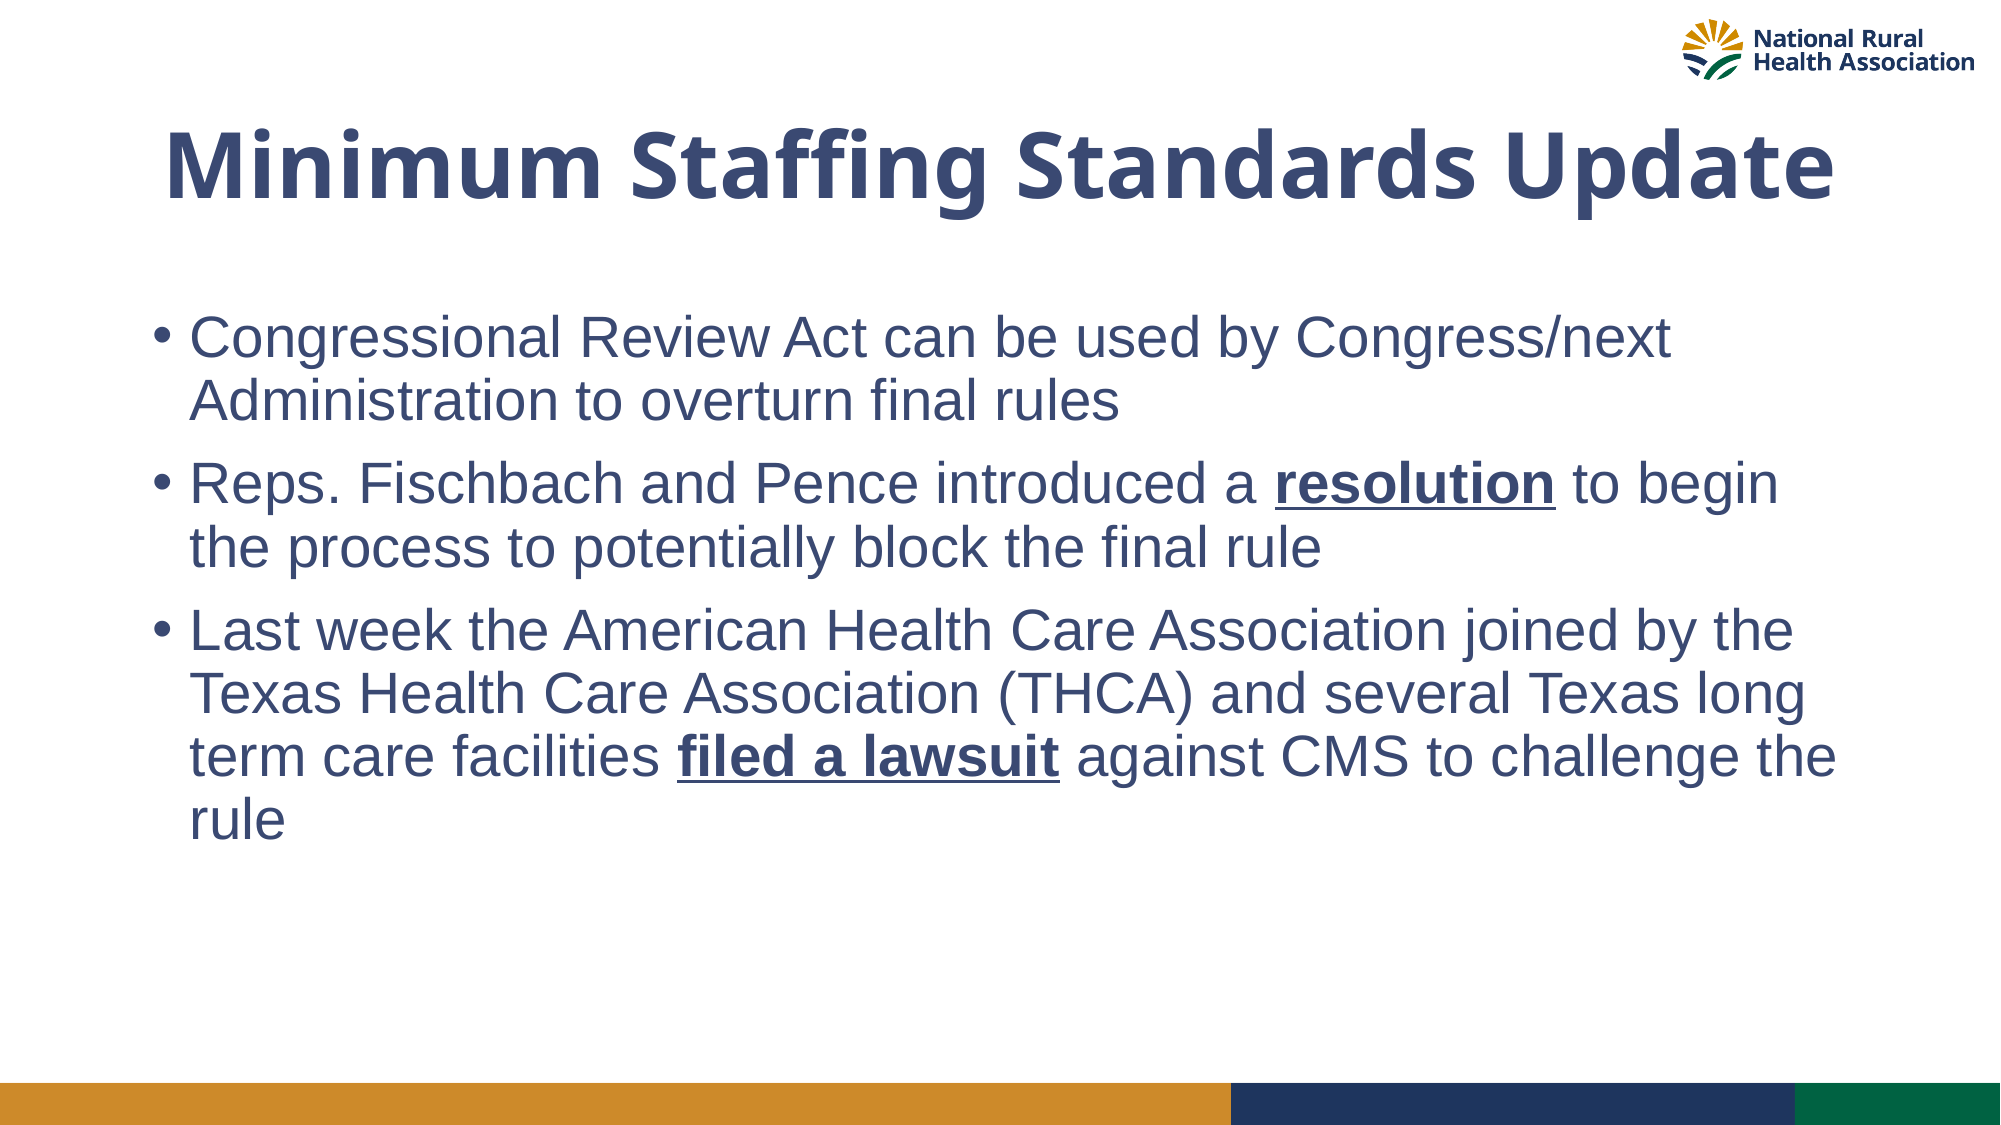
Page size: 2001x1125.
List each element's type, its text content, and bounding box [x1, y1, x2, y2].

picture [0, 0, 2000, 1125]
list Congressional Review Act can be used by Congress/next Administration to overturn final rules Reps. Fischbach and Pence introduced a resolution to begin the process to potentially block the final rule Last week the American Health Care Association joined by the Texas Health Care Association (THCA) and several Texas long term care facilities filed a lawsuit against CMS to challenge the rule [137, 299, 1863, 1014]
title Minimum Staffing Standards Update [137, 59, 1863, 278]
